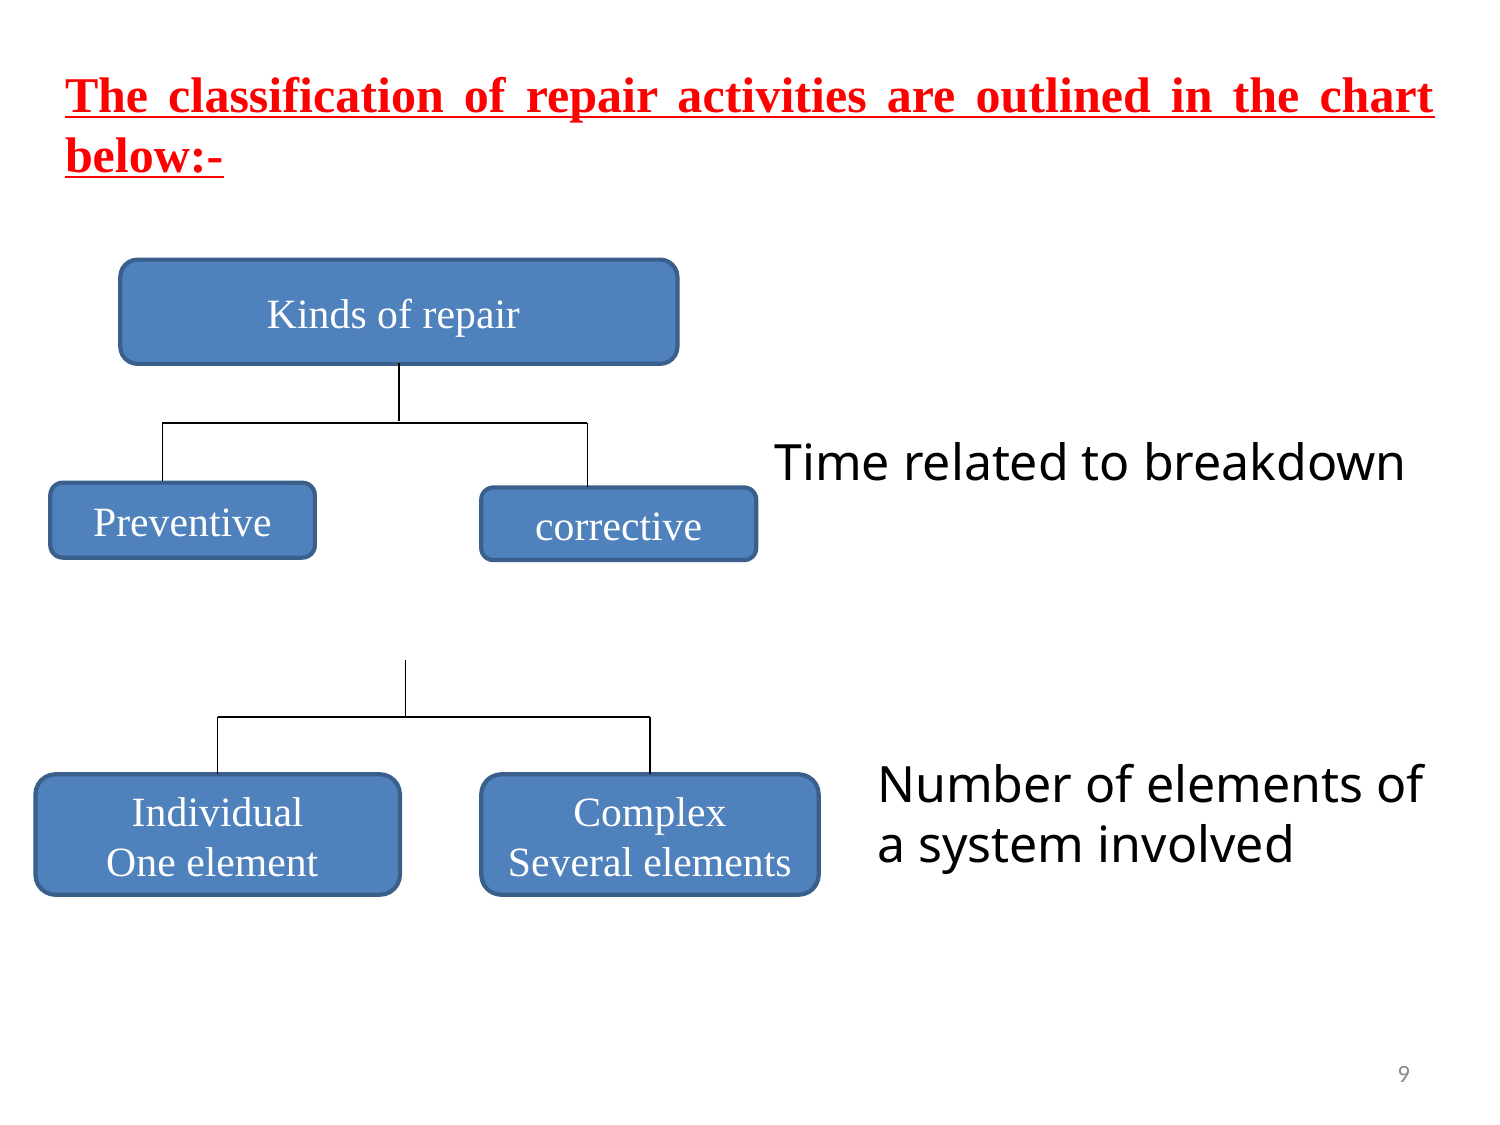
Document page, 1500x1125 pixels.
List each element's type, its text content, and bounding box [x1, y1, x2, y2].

text_box Kinds of repair [118, 257, 680, 366]
text_box Preventive [48, 480, 317, 560]
text_box corrective [479, 485, 759, 563]
text_box Individual One element [33, 772, 403, 897]
slide_number 9 [1074, 1042, 1425, 1103]
text_box Time related to breakdown [759, 423, 1422, 499]
title The classification of repair activities are outlined in the chart below:- [50, 45, 1450, 200]
text_box Complex Several elements [479, 772, 821, 897]
text_box Number of elements of a system involved [862, 745, 1450, 881]
